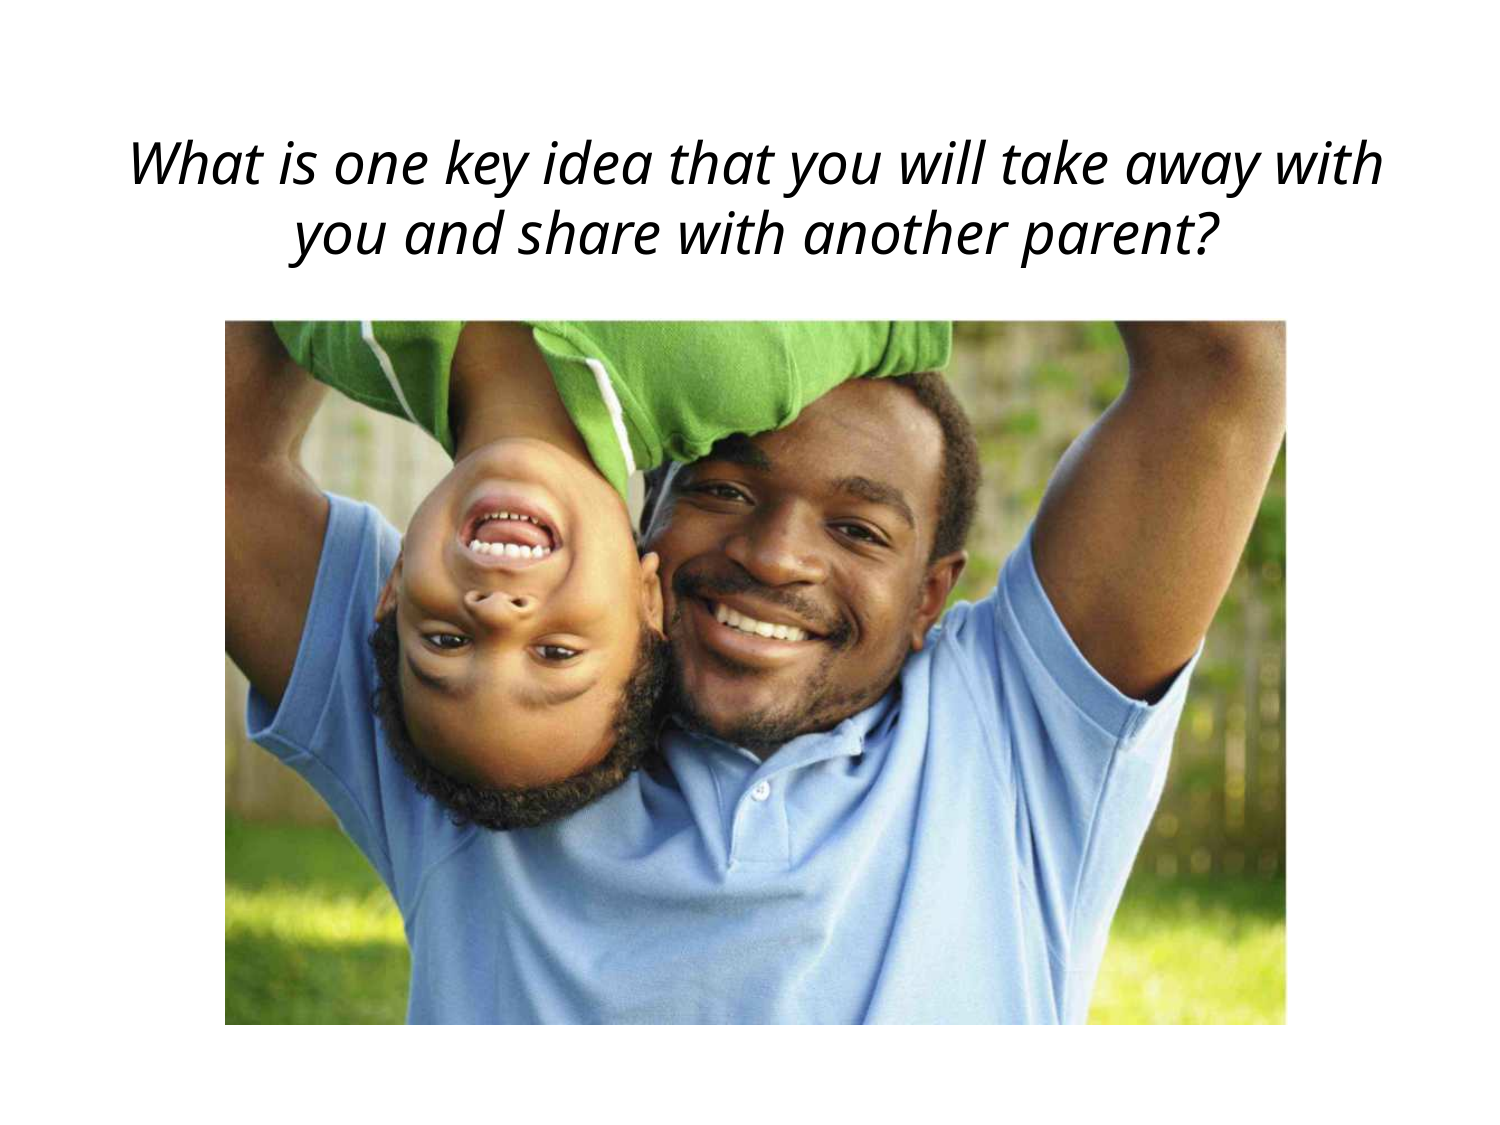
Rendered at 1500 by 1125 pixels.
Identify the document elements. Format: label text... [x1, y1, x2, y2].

text_box What is one key idea that you will take away with you and share with another parent? [74, 118, 1438, 274]
picture [224, 318, 1288, 1026]
